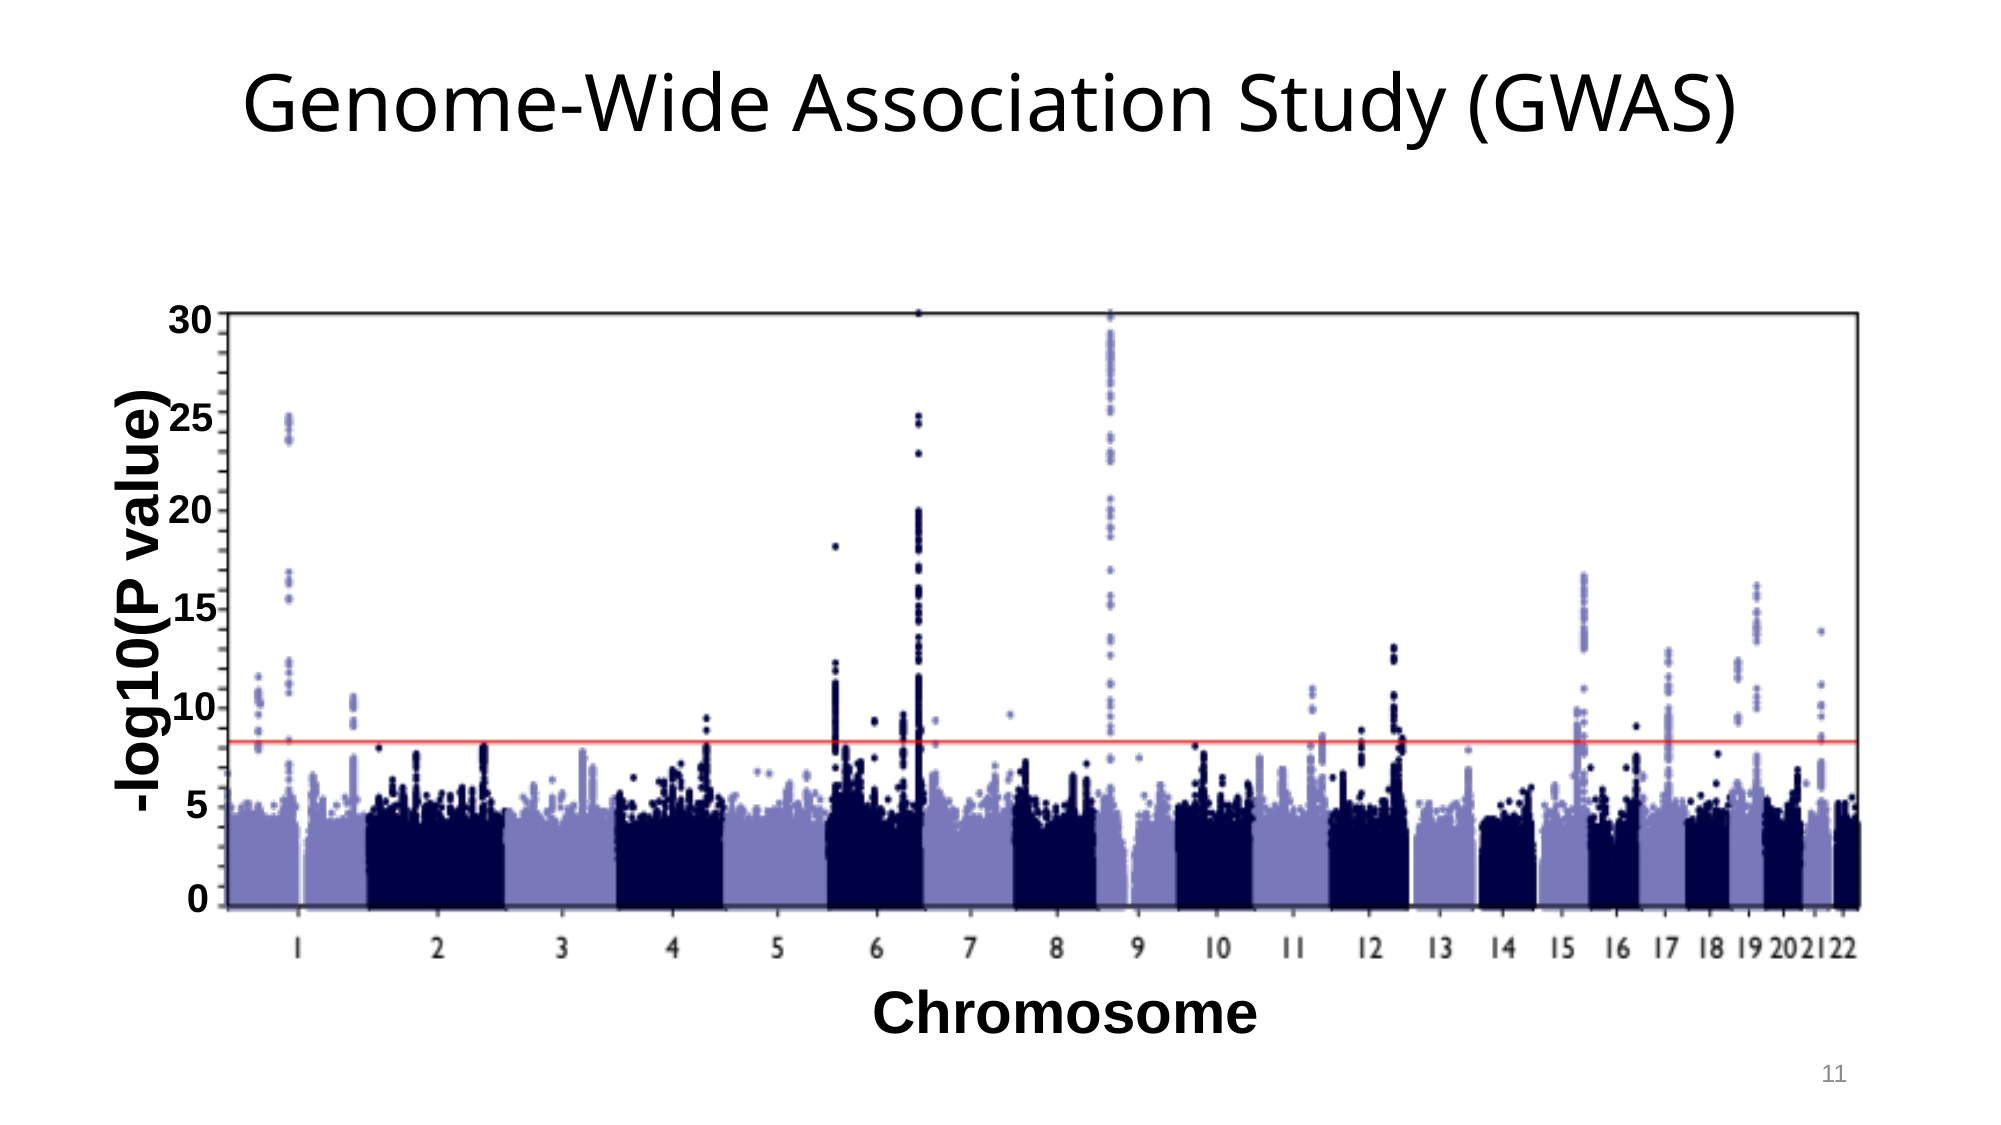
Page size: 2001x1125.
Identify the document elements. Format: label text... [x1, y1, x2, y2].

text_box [90, 286, 1864, 1055]
title Genome-Wide Association Study (GWAS) [223, 0, 1777, 215]
slide_number 11 [1412, 1055, 1863, 1103]
